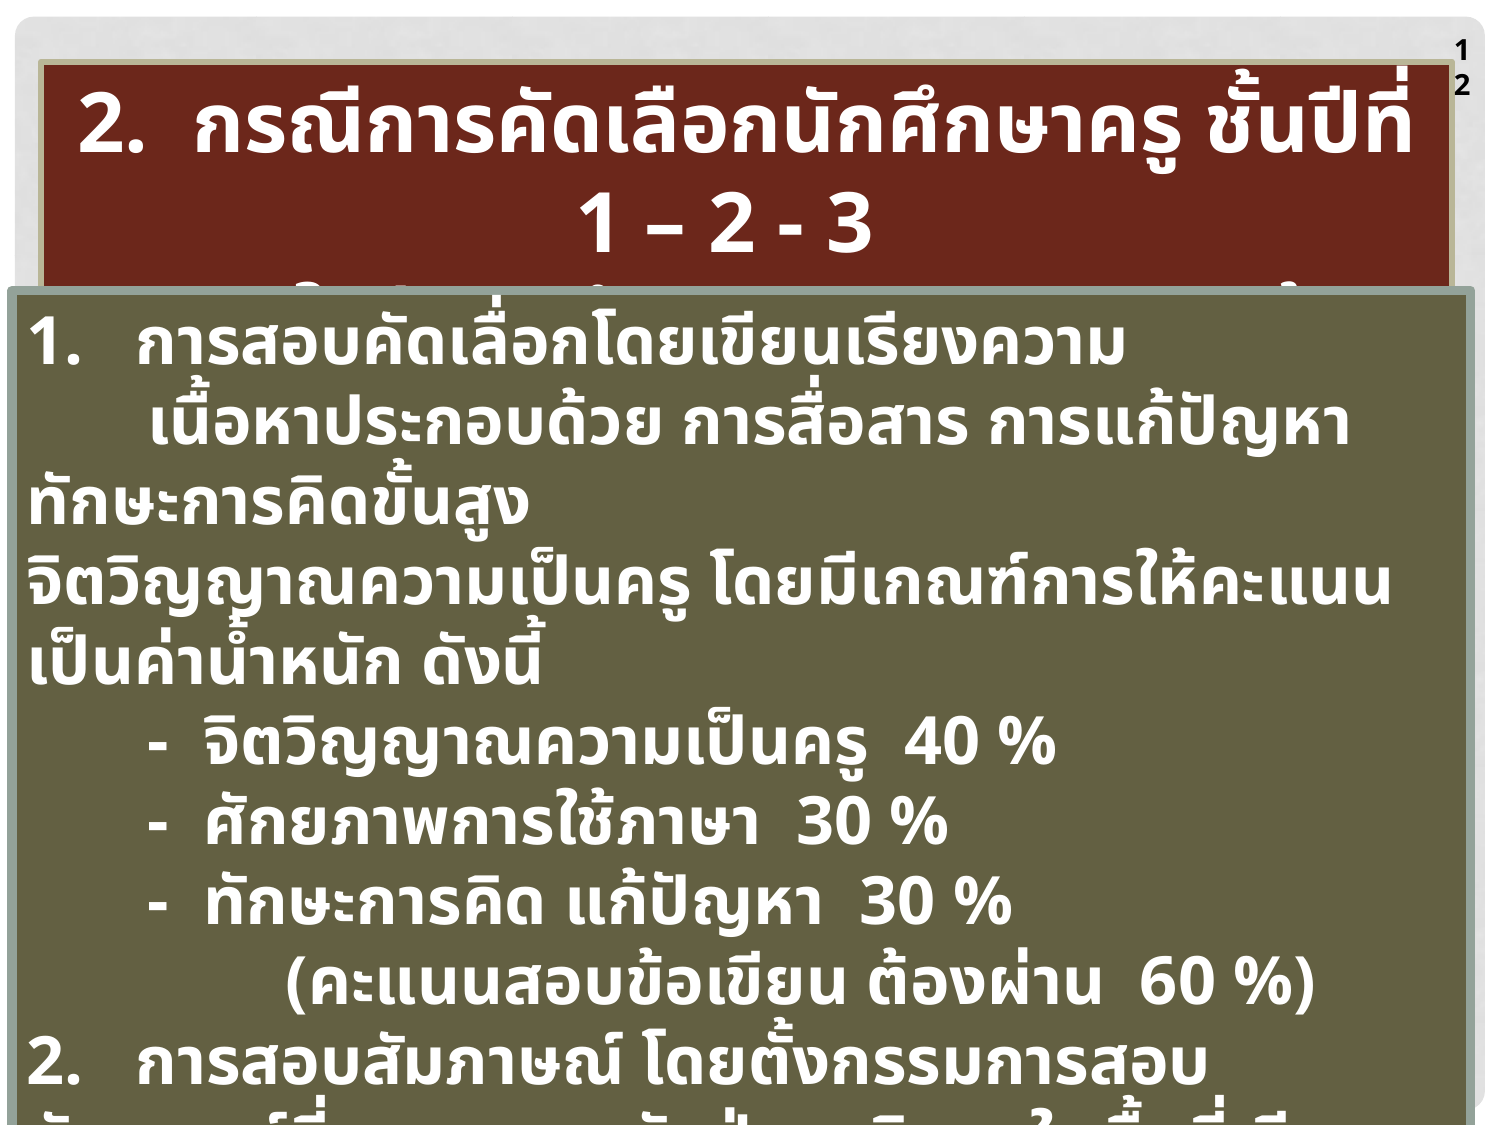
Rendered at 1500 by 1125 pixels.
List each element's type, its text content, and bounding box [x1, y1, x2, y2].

text_box 2. กรณีการคัดเลือกนักศึกษาครู ชั้นปีที่ 1 – 2 - 3 ในปีการศึกษา 2560 สอบพร้อมกัน [41, 61, 1452, 290]
text_box 1. การสอบคัดเลื่อกโดยเขียนเรียงความ เนื้อหาประกอบด้วย การสื่อสาร การแก้ปัญหาทักษะการคิดขั้นสูง จิตวิญญาณความเป็นครู โดยมีเกณฑ์การให้คะแนนเป็นค่าน้ำหนัก ดังนี้ - จิตวิญญาณความเป็นครู 40 % - ศักยภาพการใช้ภาษา 30 % - ทักษะการคิด แก้ปัญหา 30 % (คะแนนสอบข้อเขียน ต้องผ่าน 60 %) 2. การสอบสัมภาษณ์ โดยตั้งกรรมการสอบสัมภาษณ์ที่มาจากสถาบันฝ่ายผลิตครูในพื้นที่ มีการจัดทำเกณฑ์การสัมภาษณ์อย่างชัดเจน และกำหนดเกณฑ์การสอบสัมภาษณ์เฉาะ ผ่านและไม่ผ่าน [11, 290, 1471, 1125]
text_box 12 [1438, 23, 1489, 84]
